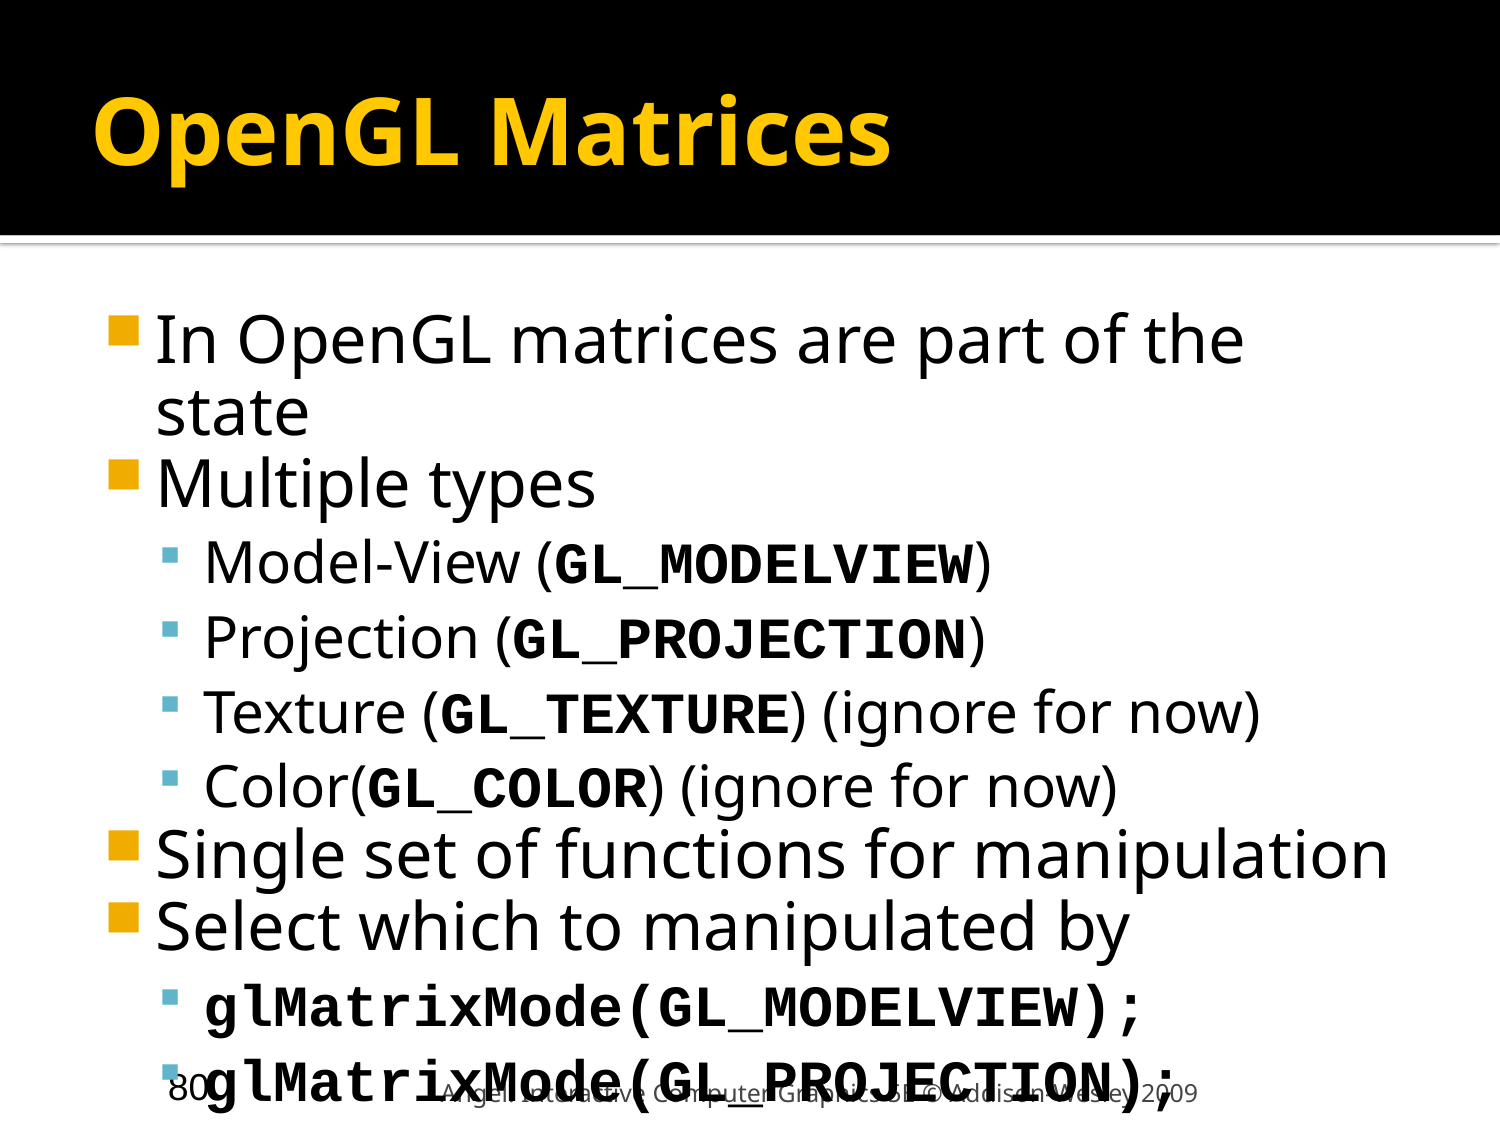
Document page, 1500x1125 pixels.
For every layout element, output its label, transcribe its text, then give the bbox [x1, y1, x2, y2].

list In OpenGL matrices are part of the state Multiple types Model-View (GL_MODELVIEW) Projection (GL_PROJECTION) Texture (GL_TEXTURE) (ignore for now) Color(GL_COLOR) (ignore for now) Single set of functions for manipulation Select which to manipulated by glMatrixMode(GL_MODELVIEW); glMatrixMode(GL_PROJECTION); [75, 291, 1425, 1050]
title OpenGL Matrices [75, 25, 1425, 231]
slide_number 80 [75, 1062, 425, 1108]
footer Angel: Interactive Computer Graphics 5E © Addison-Wesley 2009 [433, 1062, 1337, 1108]
